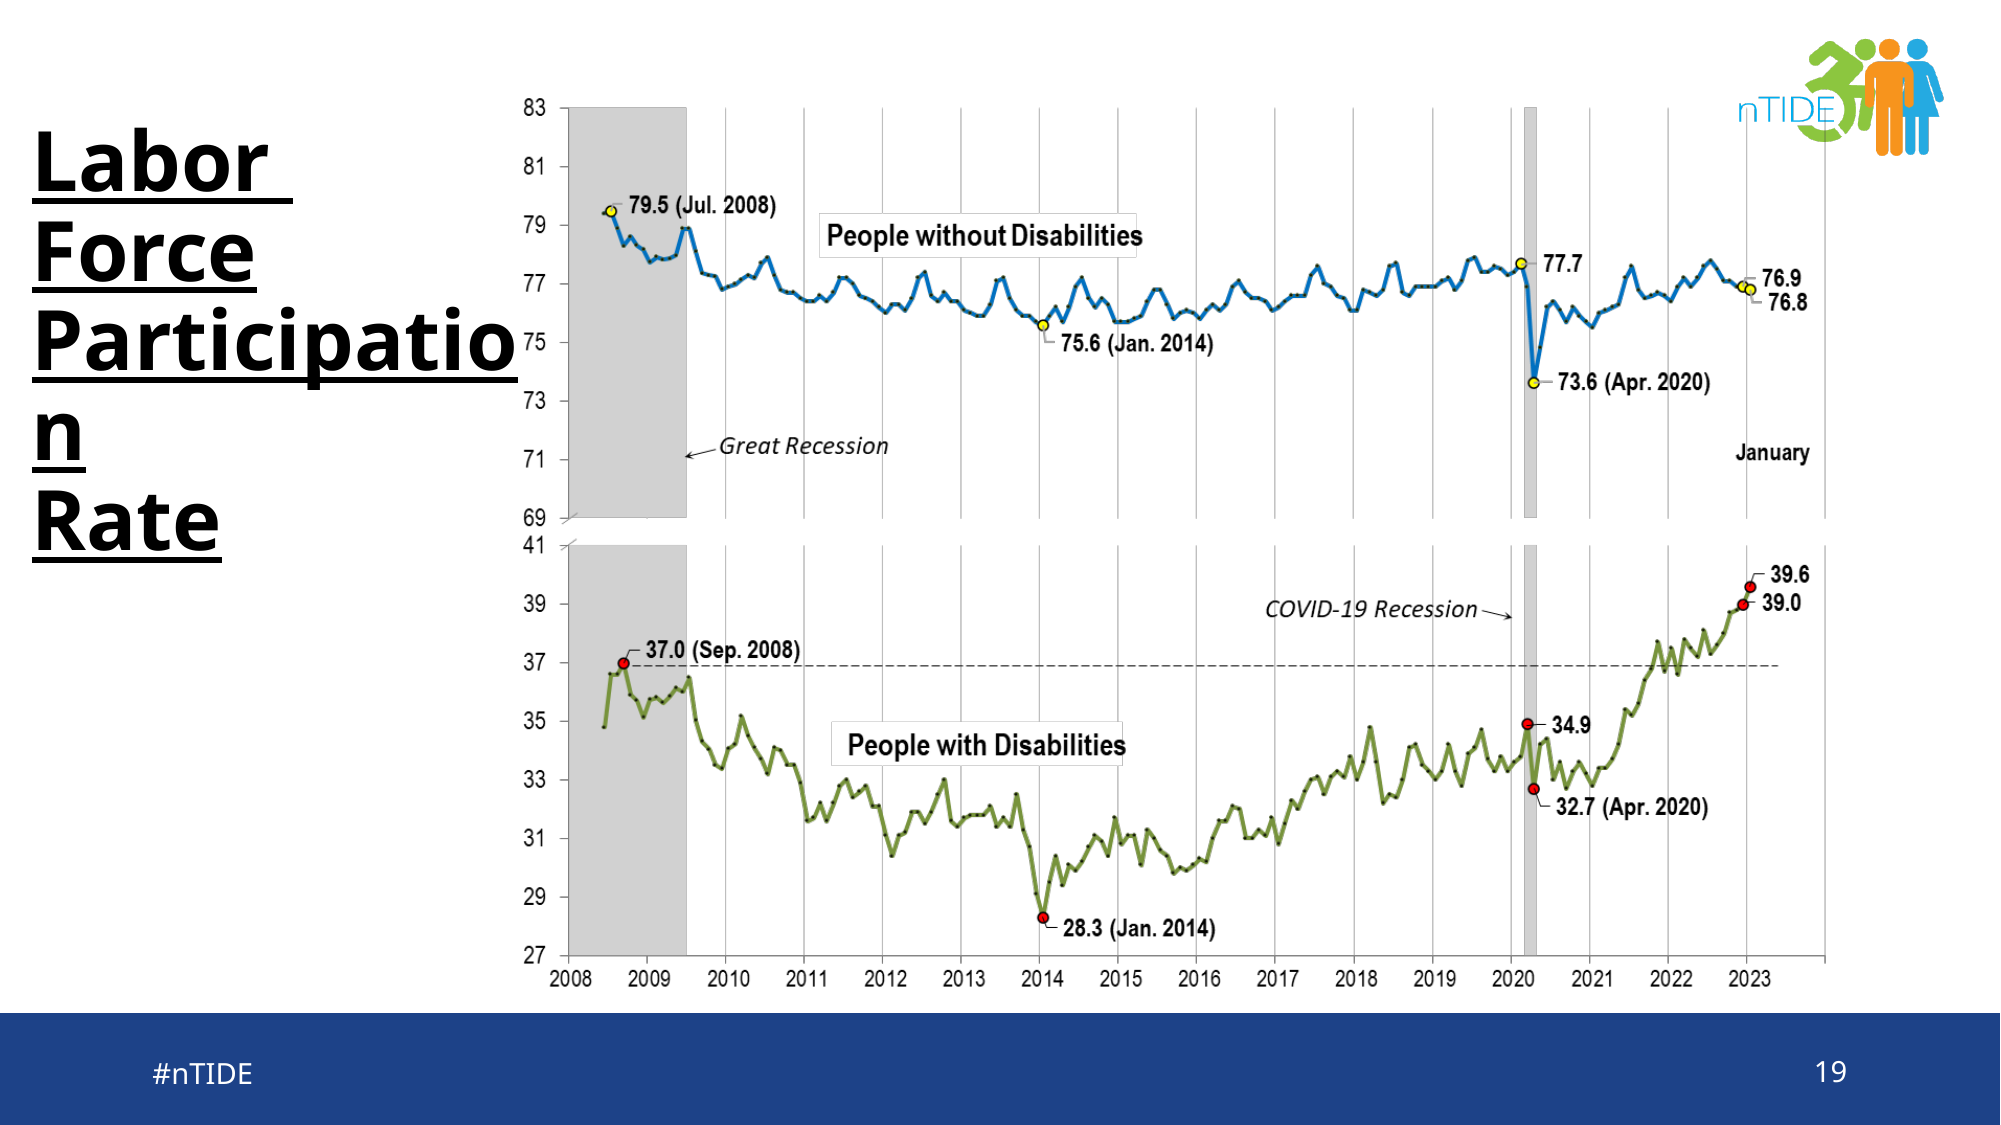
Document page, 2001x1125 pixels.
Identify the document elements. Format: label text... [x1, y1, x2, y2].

slide_number #nTIDE [137, 1042, 588, 1103]
slide_number 19 [1412, 1042, 1863, 1103]
picture [520, 34, 1952, 995]
title Labor Force Participation Rate [16, 111, 520, 595]
